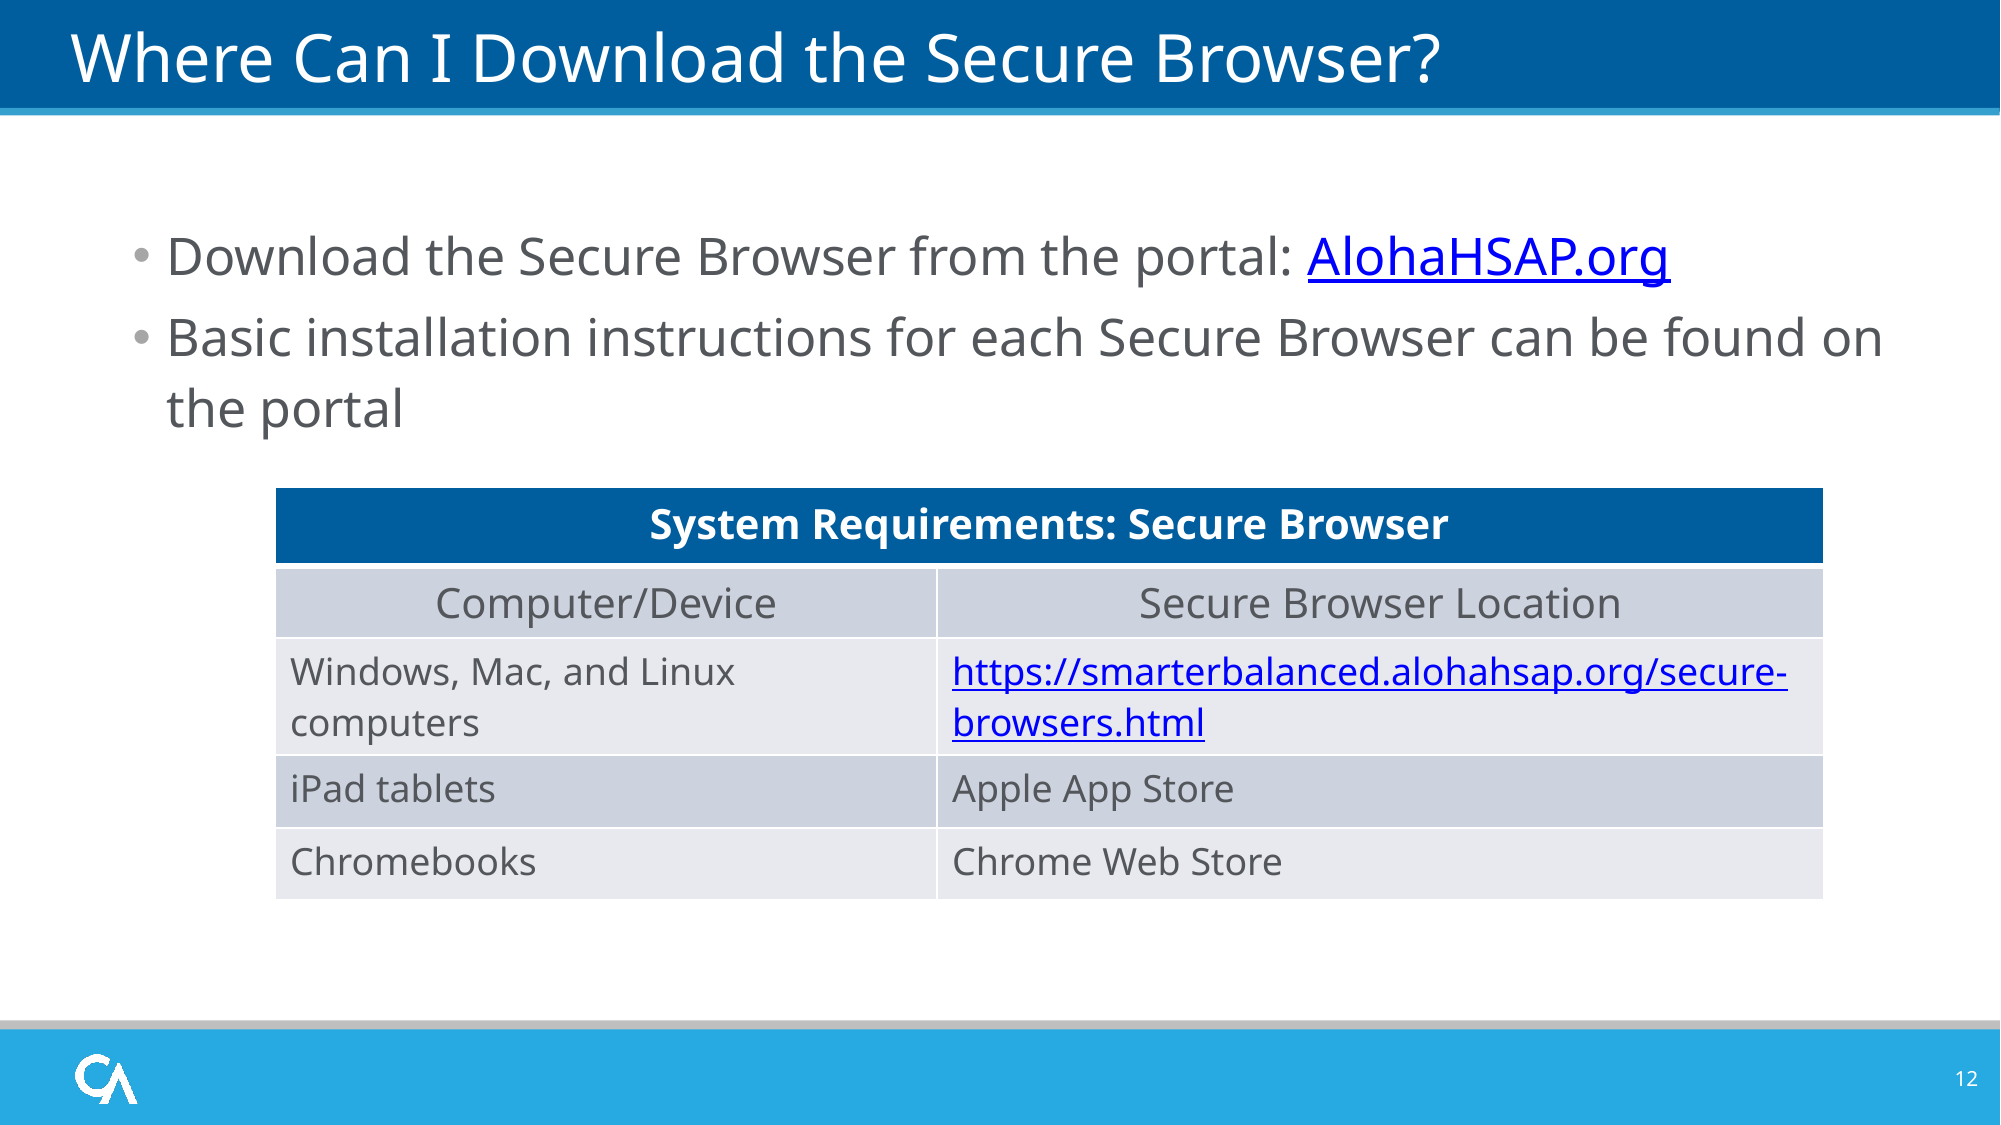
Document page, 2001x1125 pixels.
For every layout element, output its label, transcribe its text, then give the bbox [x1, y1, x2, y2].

title Where Can I Download the Secure Browser? [70, 10, 1878, 96]
text_box Download the Secure Browser from the portal: AlohaHSAP.org Basic installation instructions for each Secure Browser can be found on the portal [117, 212, 1917, 450]
table_cell Windows, Mac, and Linux computers [276, 639, 936, 754]
table_cell Computer/Device [276, 569, 936, 637]
slide_number 12 [1877, 1057, 1993, 1103]
picture [75, 1054, 138, 1104]
text_box [129, 887, 1929, 1038]
table_header System Requirements: Secure Browser [276, 488, 1823, 563]
table_cell Secure Browser Location [938, 569, 1823, 637]
table_cell Chrome Web Store [938, 829, 1823, 887]
table_cell iPad tablets [276, 756, 936, 827]
table_cell Apple App Store [938, 756, 1823, 827]
table_cell https://smarterbalanced.alohahsap.org/secure-browsers.html [938, 639, 1823, 754]
table_cell Chromebooks [276, 829, 936, 887]
